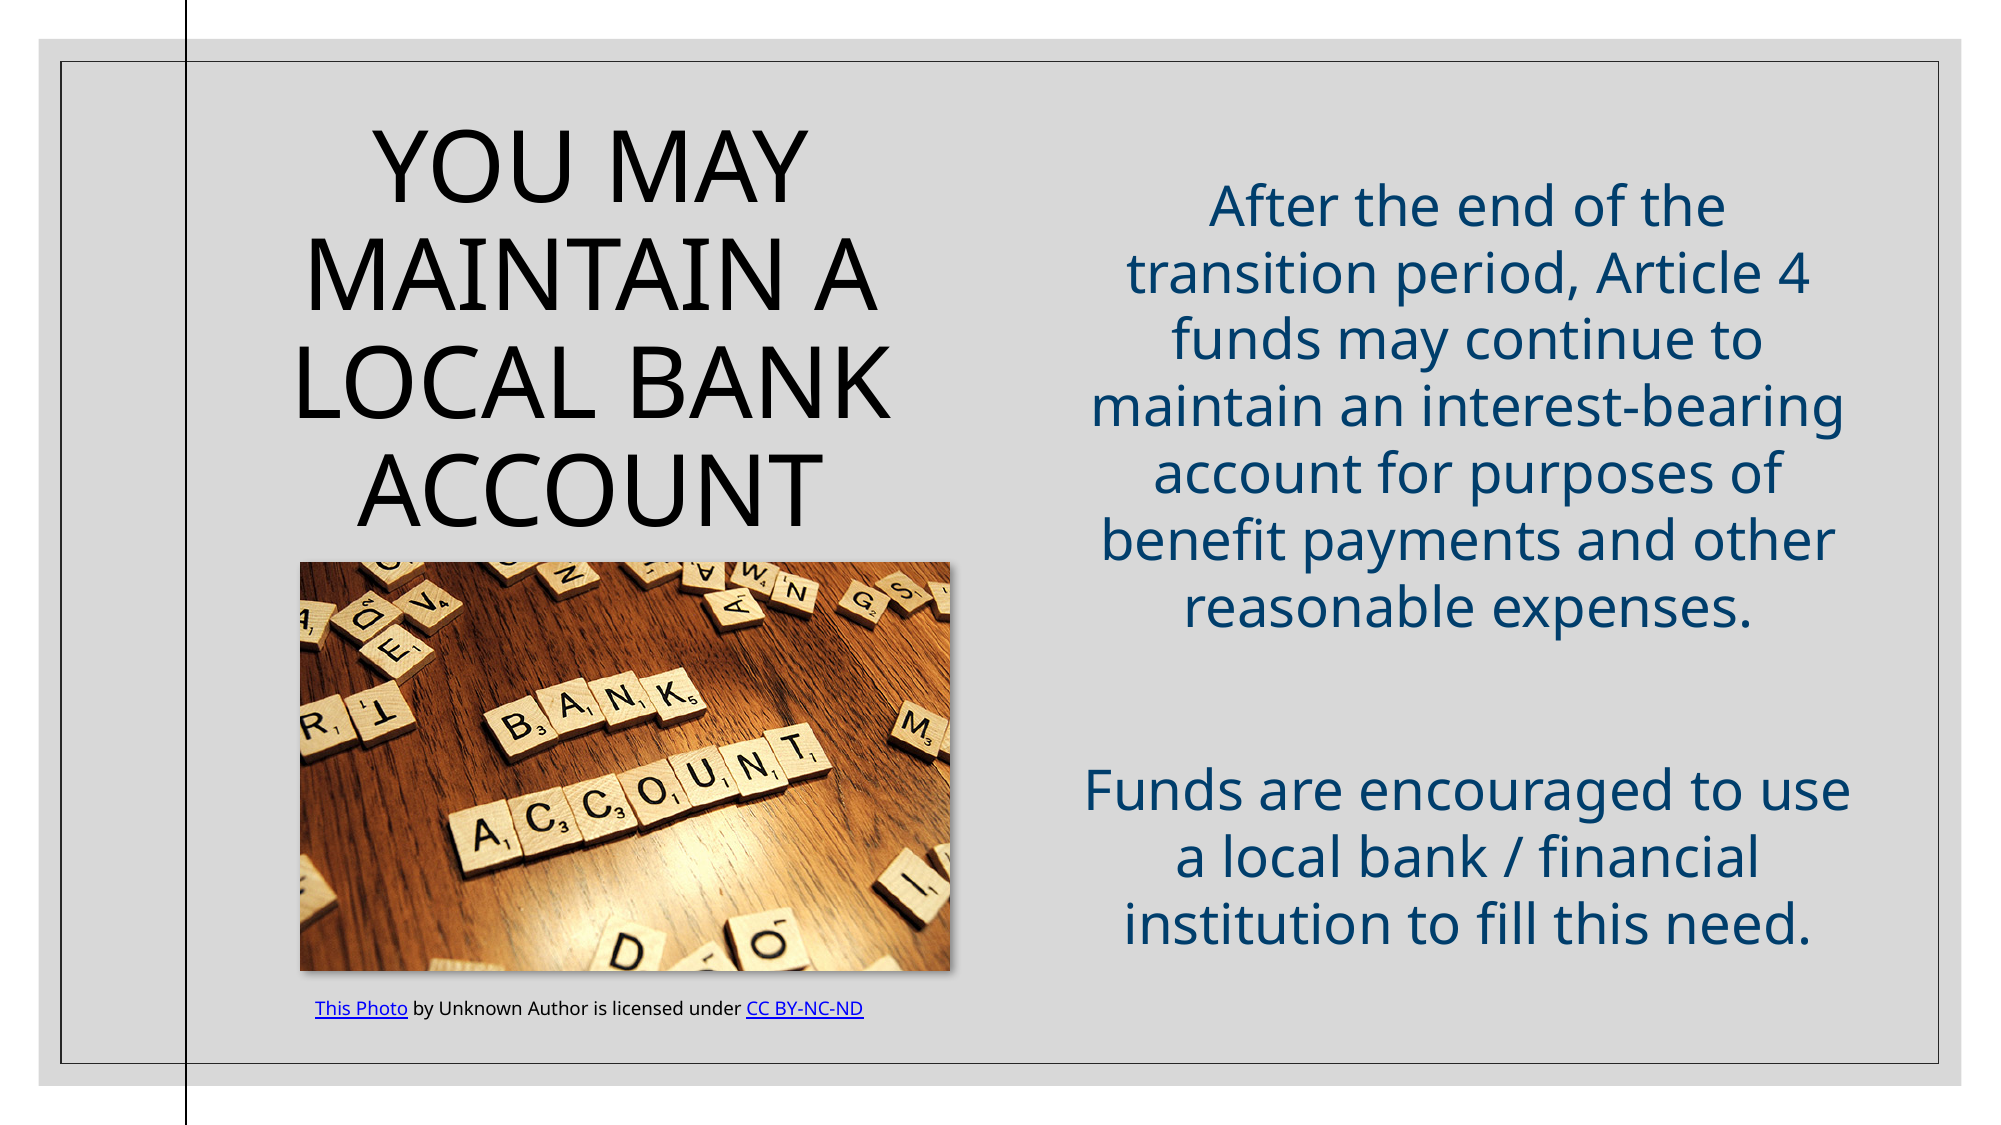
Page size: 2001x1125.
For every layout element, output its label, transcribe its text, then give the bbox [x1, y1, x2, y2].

picture [299, 562, 951, 971]
list After the end of the transition period, Article 4 funds may continue to maintain an interest-bearing account for purposes of benefit payments and other reasonable expenses. Funds are encouraged to use a local bank / financial institution to fill this need. [1073, 119, 1864, 1011]
title You may maintain A local bank account [231, 101, 951, 563]
text_box This Photo by Unknown Author is licensed under CC BY-NC-ND [307, 989, 943, 1030]
